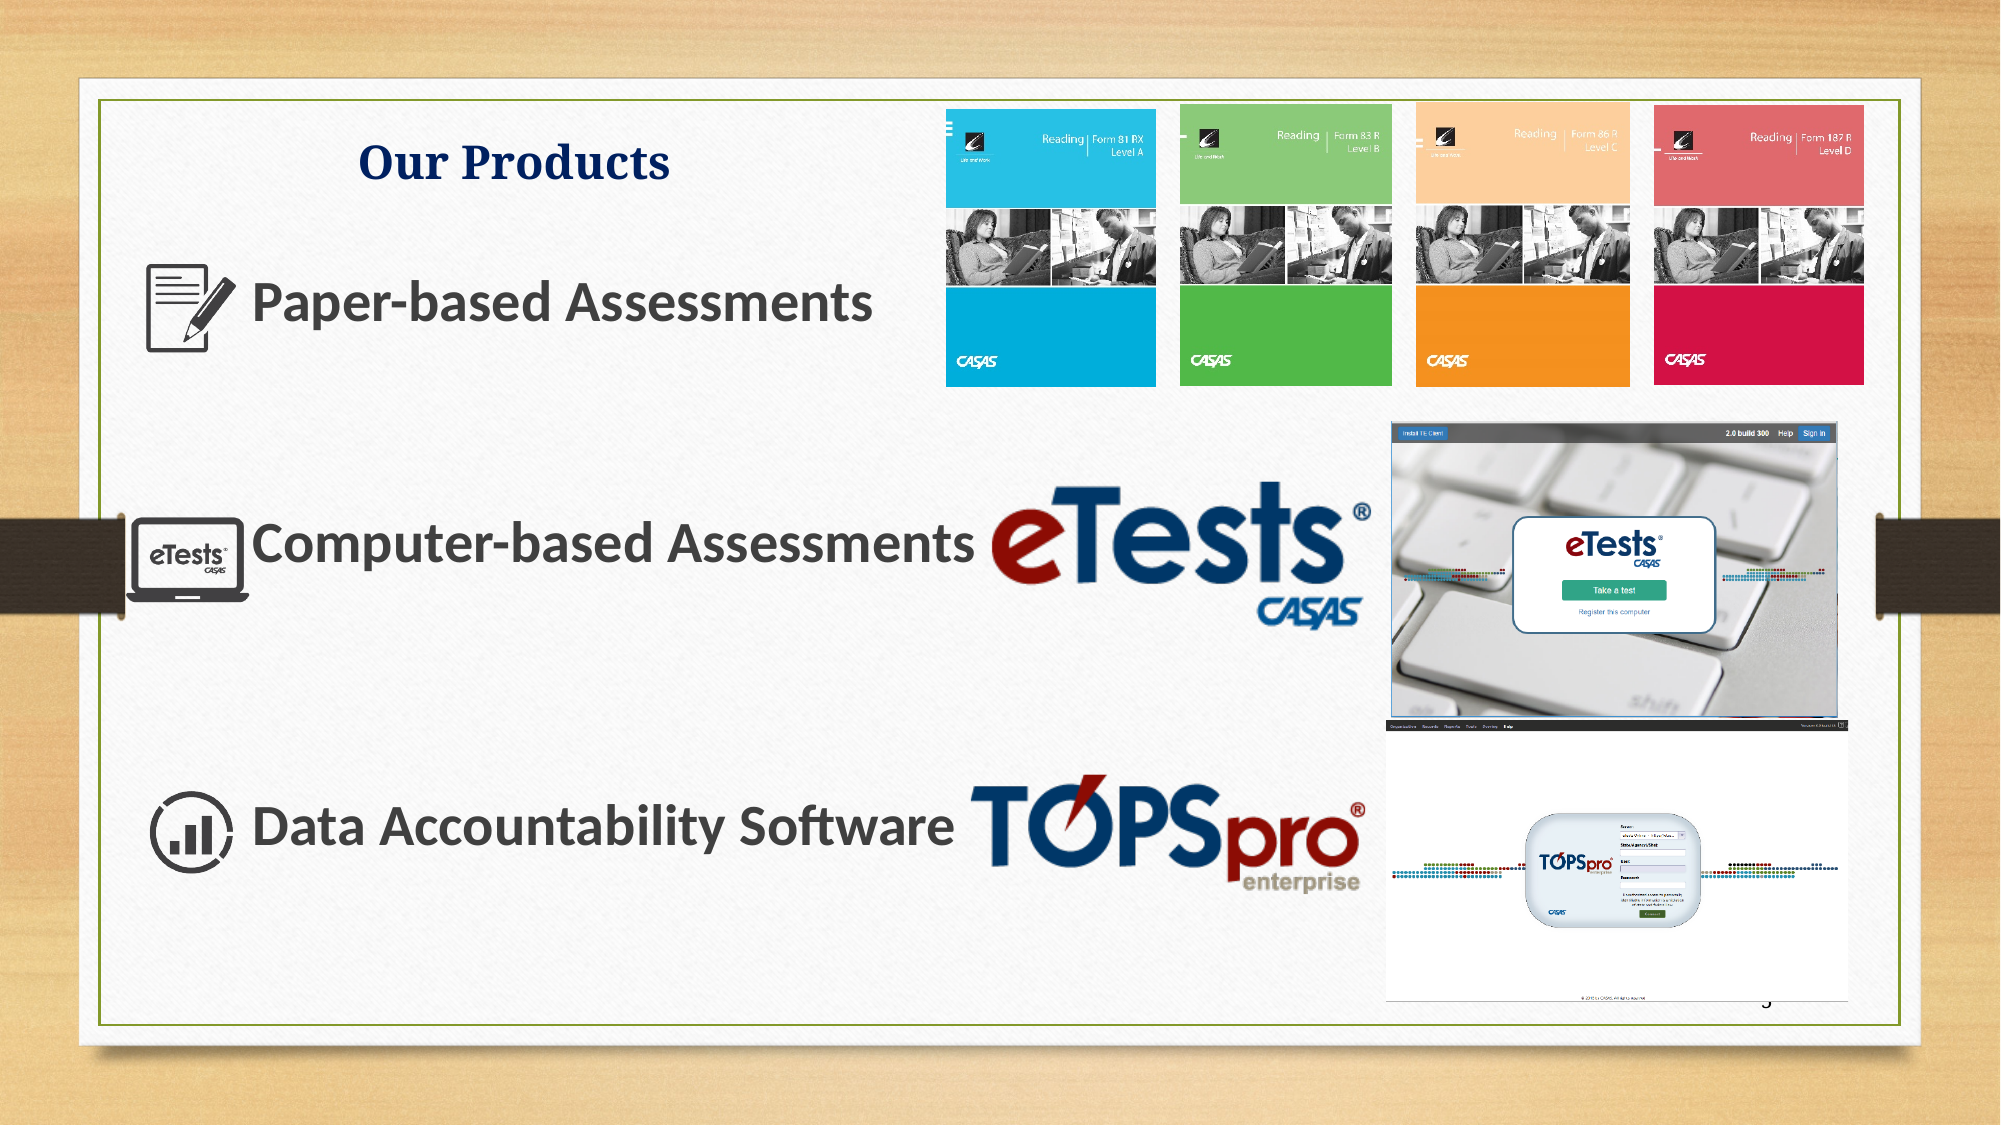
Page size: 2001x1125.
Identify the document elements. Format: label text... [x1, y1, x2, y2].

list Paper-based Assessments Computer-based Assessments Data Accountability Software [237, 255, 1031, 1006]
title Our Products [65, 125, 946, 197]
slide_number 5 [1698, 1003, 1788, 1025]
picture [0, 0, 2001, 1125]
